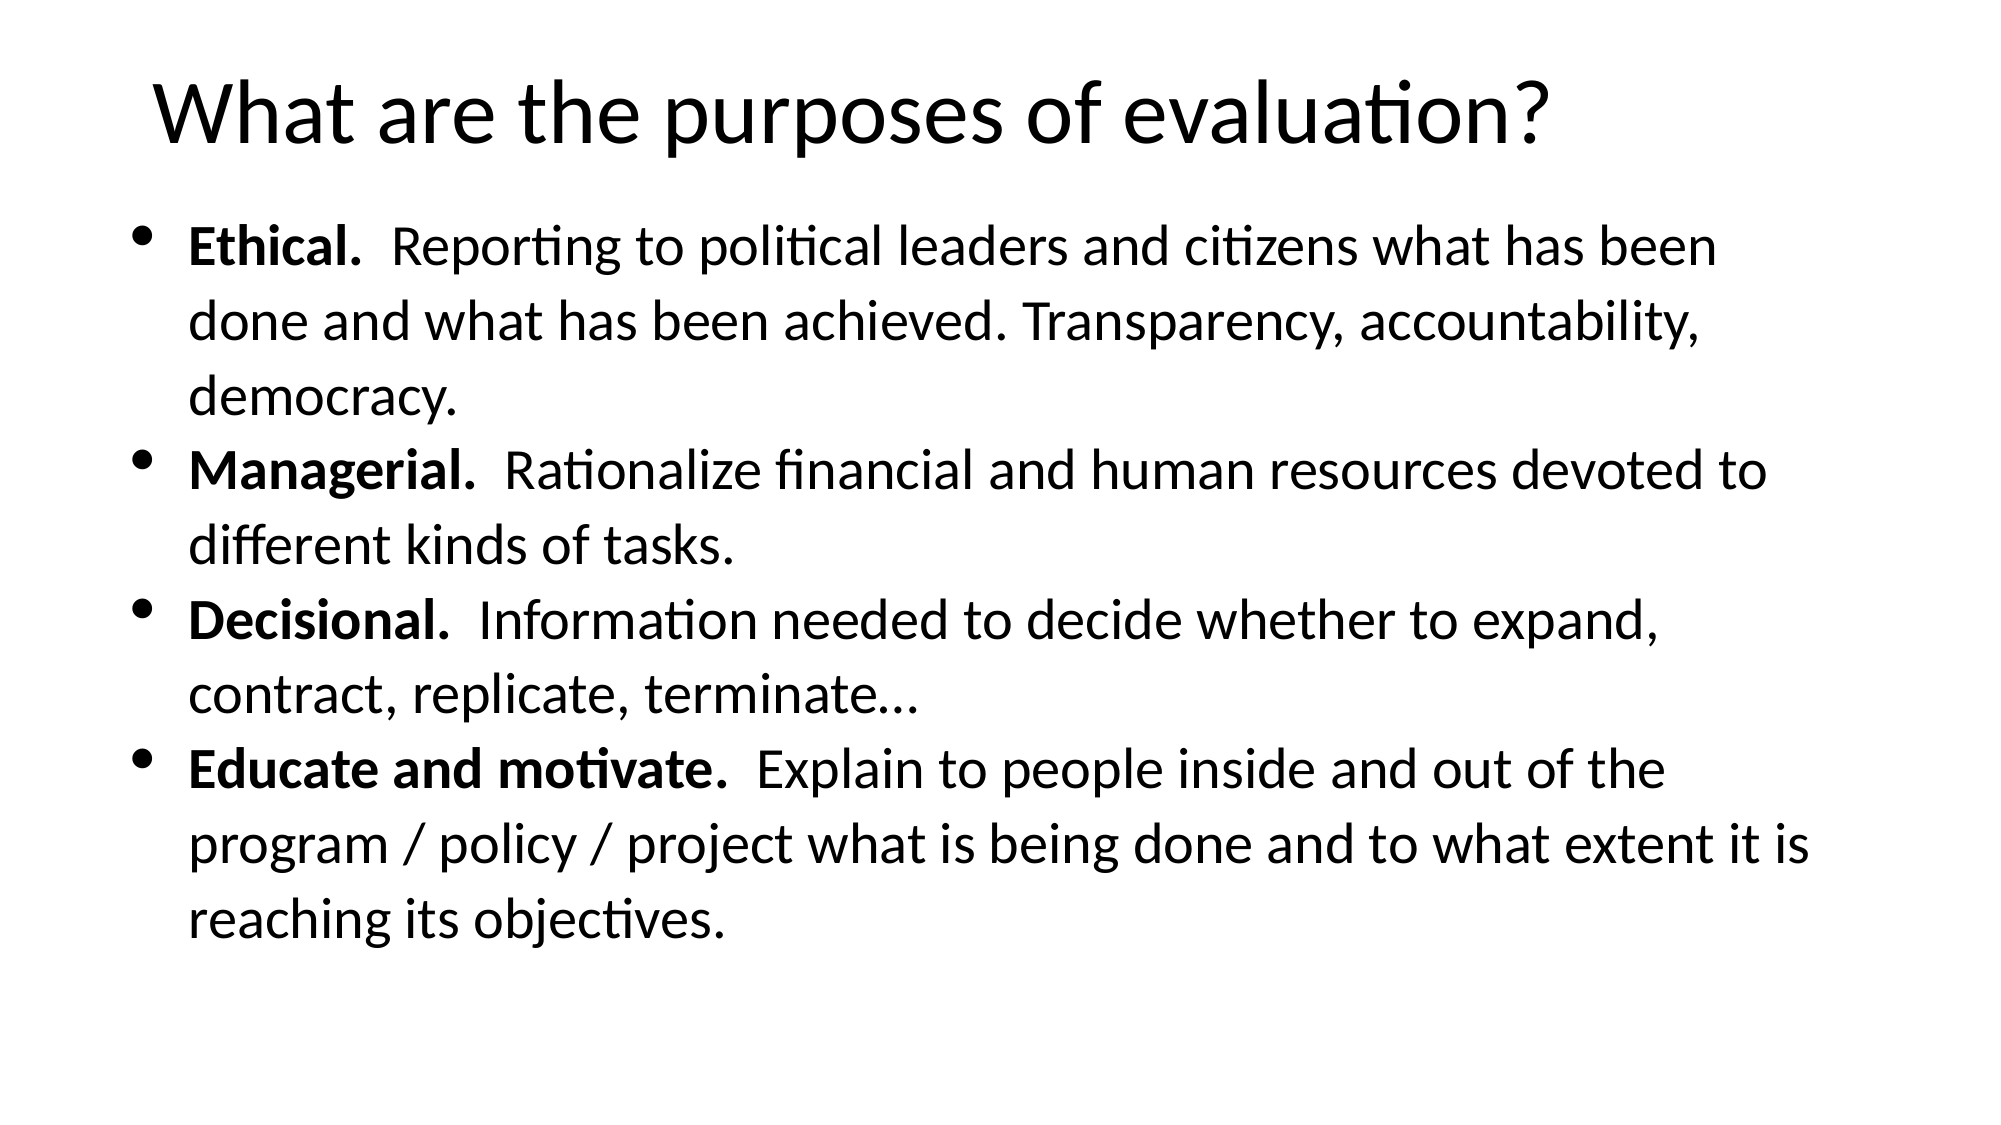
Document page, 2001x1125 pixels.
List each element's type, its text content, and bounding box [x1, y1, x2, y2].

list Ethical. Reporting to political leaders and citizens what has been done and what has been achieved. Transparency, accountability, democracy. Managerial. Rationalize financial and human resources devoted to different kinds of tasks. Decisional. Information needed to decide whether to expand, contract, replicate, terminate… Educate and motivate. Explain to people inside and out of the program / policy / project what is being done and to what extent it is reaching its objectives. [117, 195, 1863, 1014]
title What are the purposes of evaluation? [137, 59, 1863, 195]
